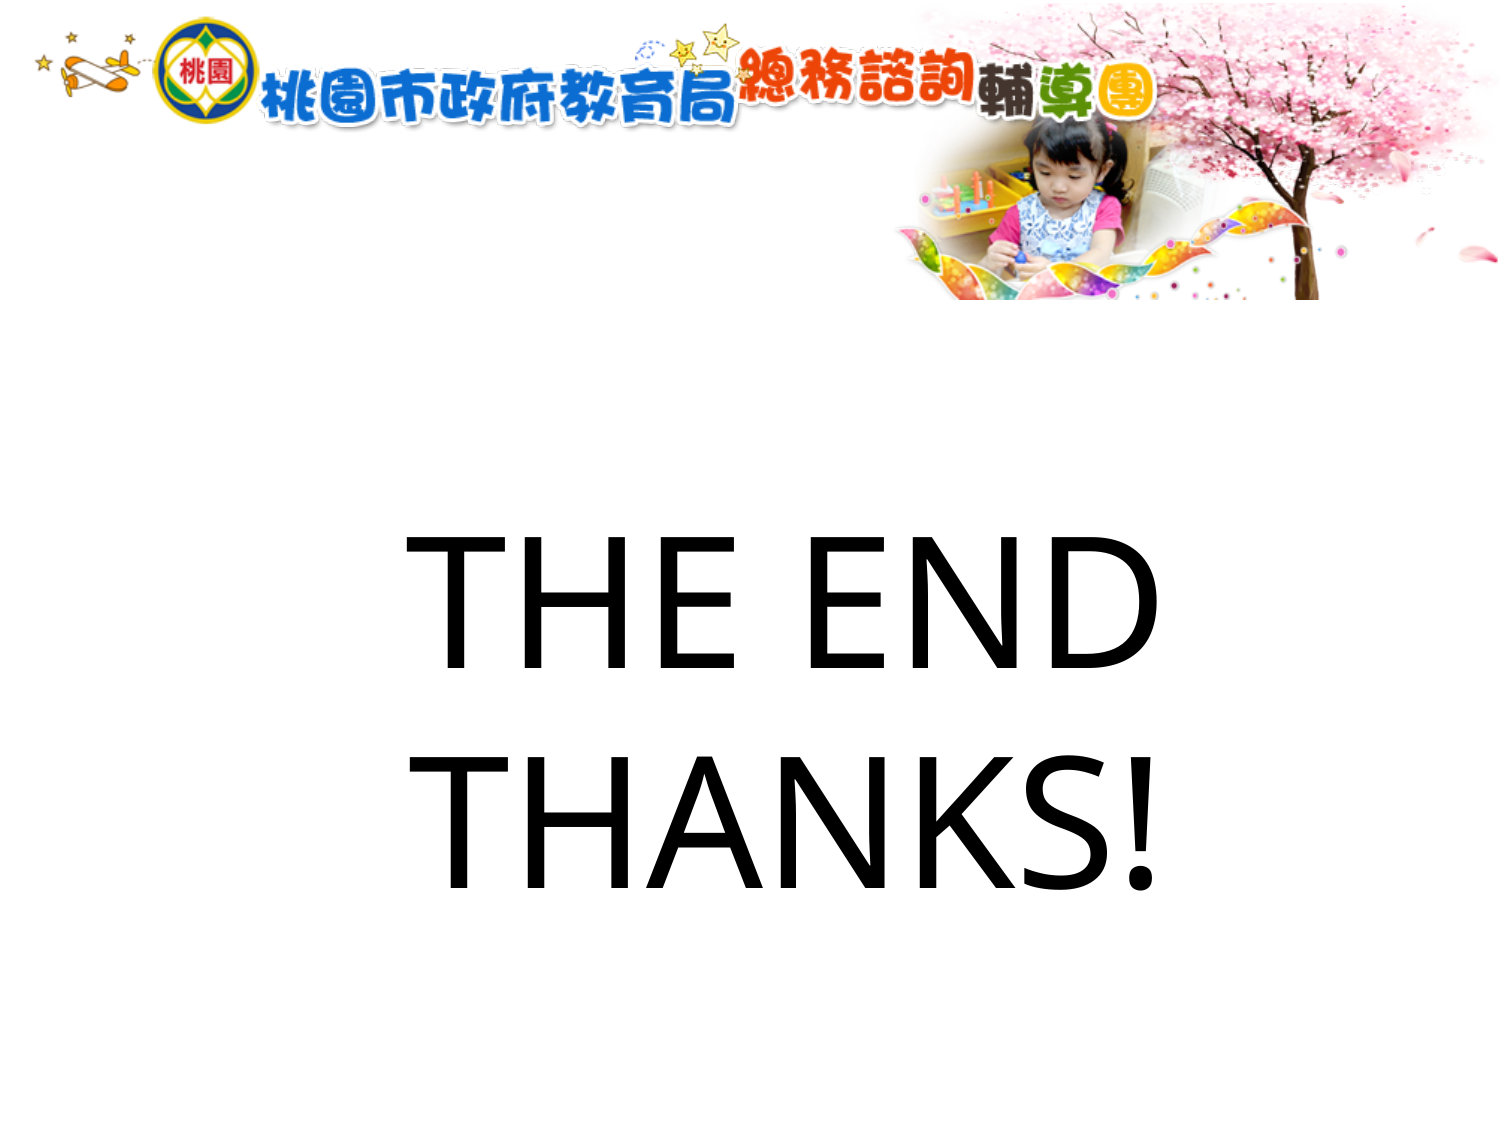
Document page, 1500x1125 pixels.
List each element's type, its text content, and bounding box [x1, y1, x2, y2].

picture [15, 3, 1500, 300]
title THE END THANKS! [112, 611, 1463, 799]
